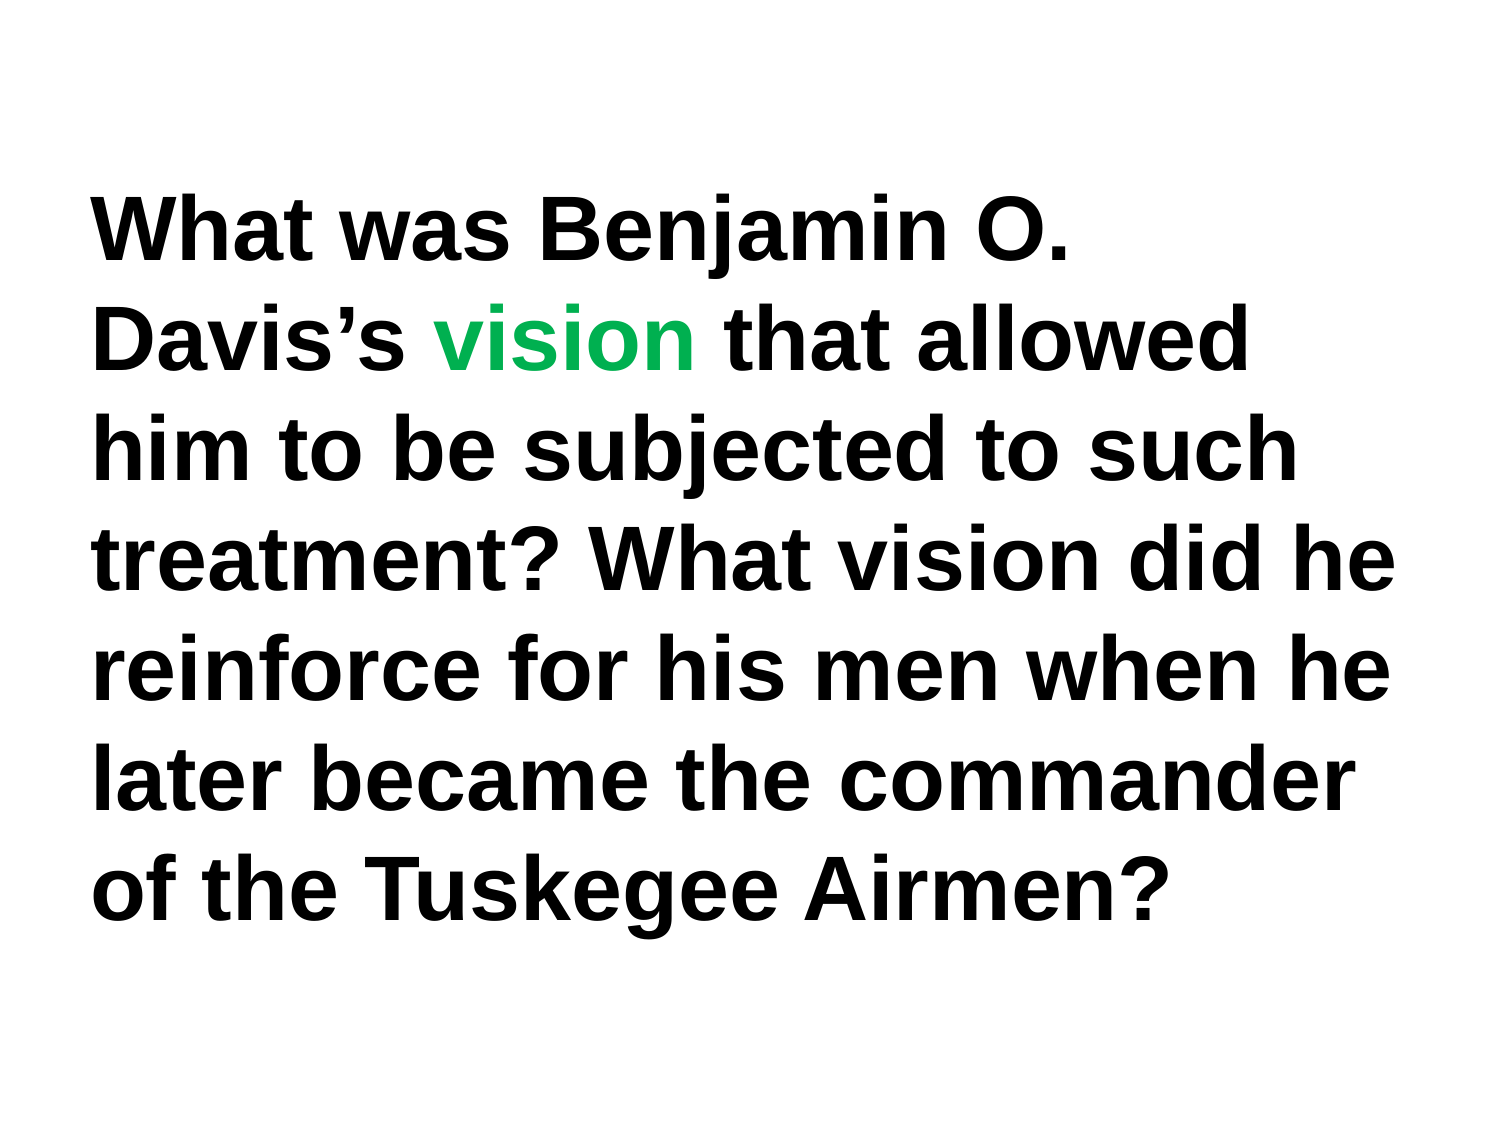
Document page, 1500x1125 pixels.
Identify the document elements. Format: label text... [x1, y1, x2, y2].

title What was Benjamin O. Davis’s vision that allowed him to be subjected to such treatment? What vision did he reinforce for his men when he later became the commander of the Tuskegee Airmen? [74, 44, 1426, 1063]
